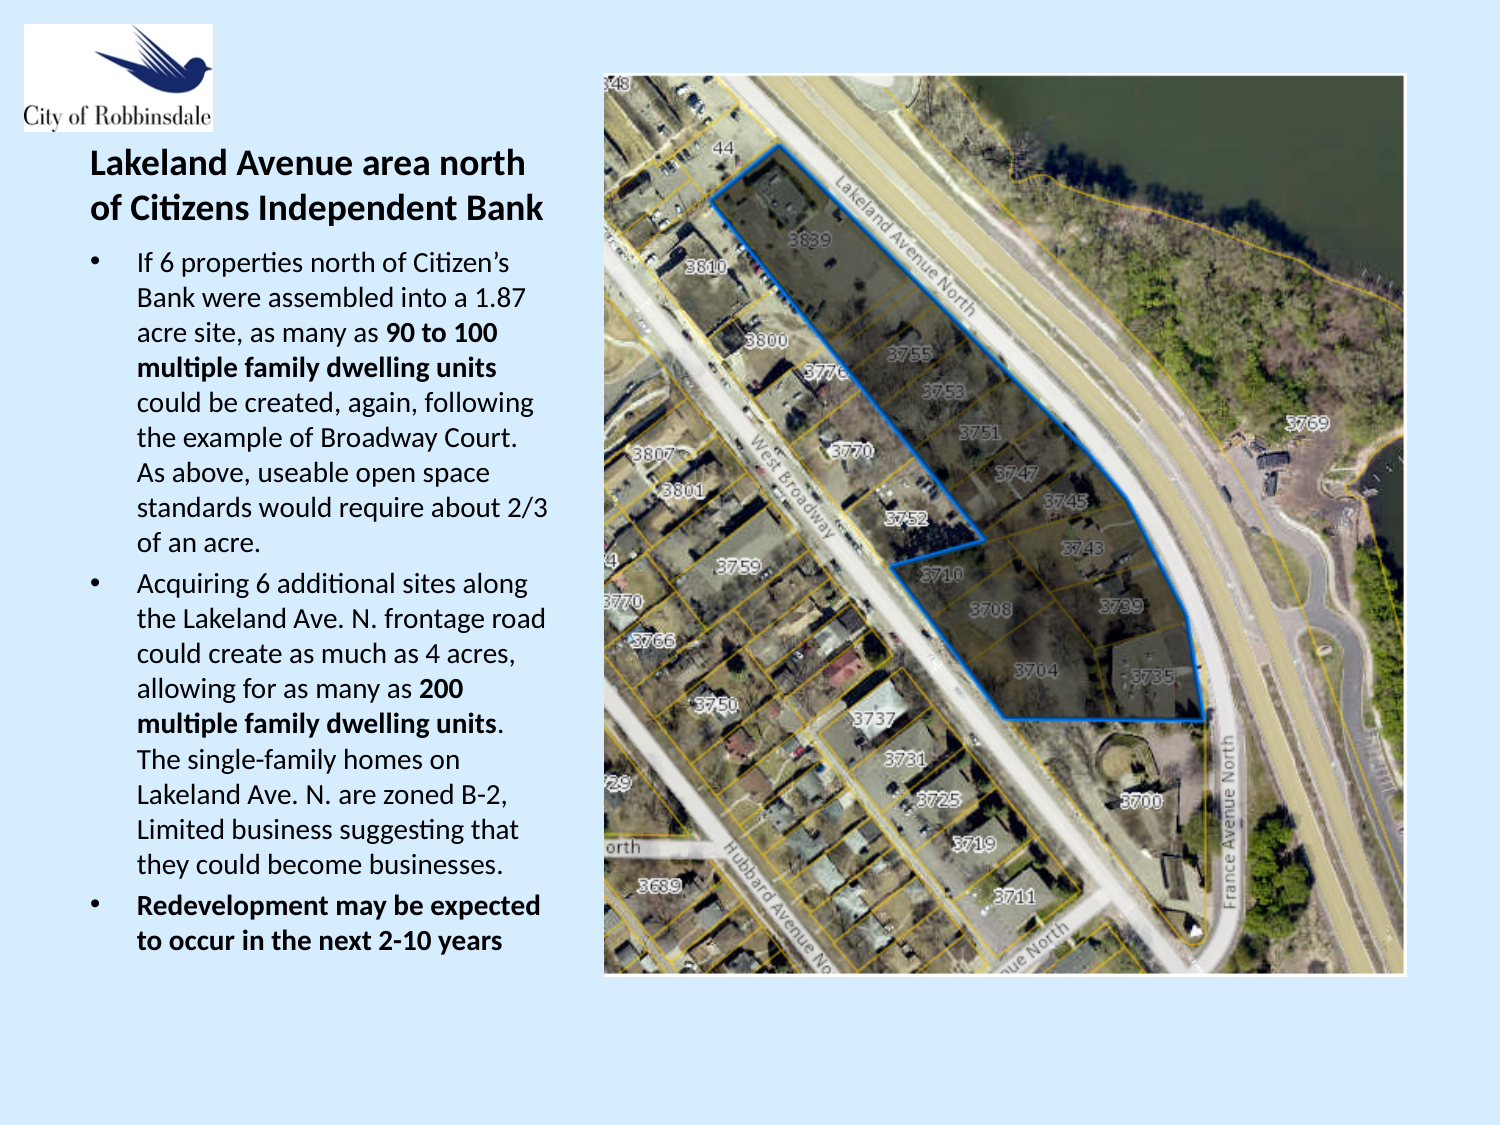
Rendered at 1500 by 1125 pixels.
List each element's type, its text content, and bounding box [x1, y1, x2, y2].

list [604, 73, 1407, 977]
title Lakeland Avenue area north of Citizens Independent Bank [75, 44, 569, 235]
picture [24, 24, 214, 133]
list If 6 properties north of Citizen’s Bank were assembled into a 1.87 acre site, as many as 90 to 100 multiple family dwelling units could be created, again, following the example of Broadway Court. As above, useable open space standards would require about 2/3 of an acre. Acquiring 6 additional sites along the Lakeland Ave. N. frontage road could create as much as 4 acres, allowing for as many as 200 multiple family dwelling units. The single-family homes on Lakeland Ave. N. are zoned B-2, Limited business suggesting that they could become businesses. Redevelopment may be expected to occur in the next 2-10 years [75, 235, 569, 1005]
